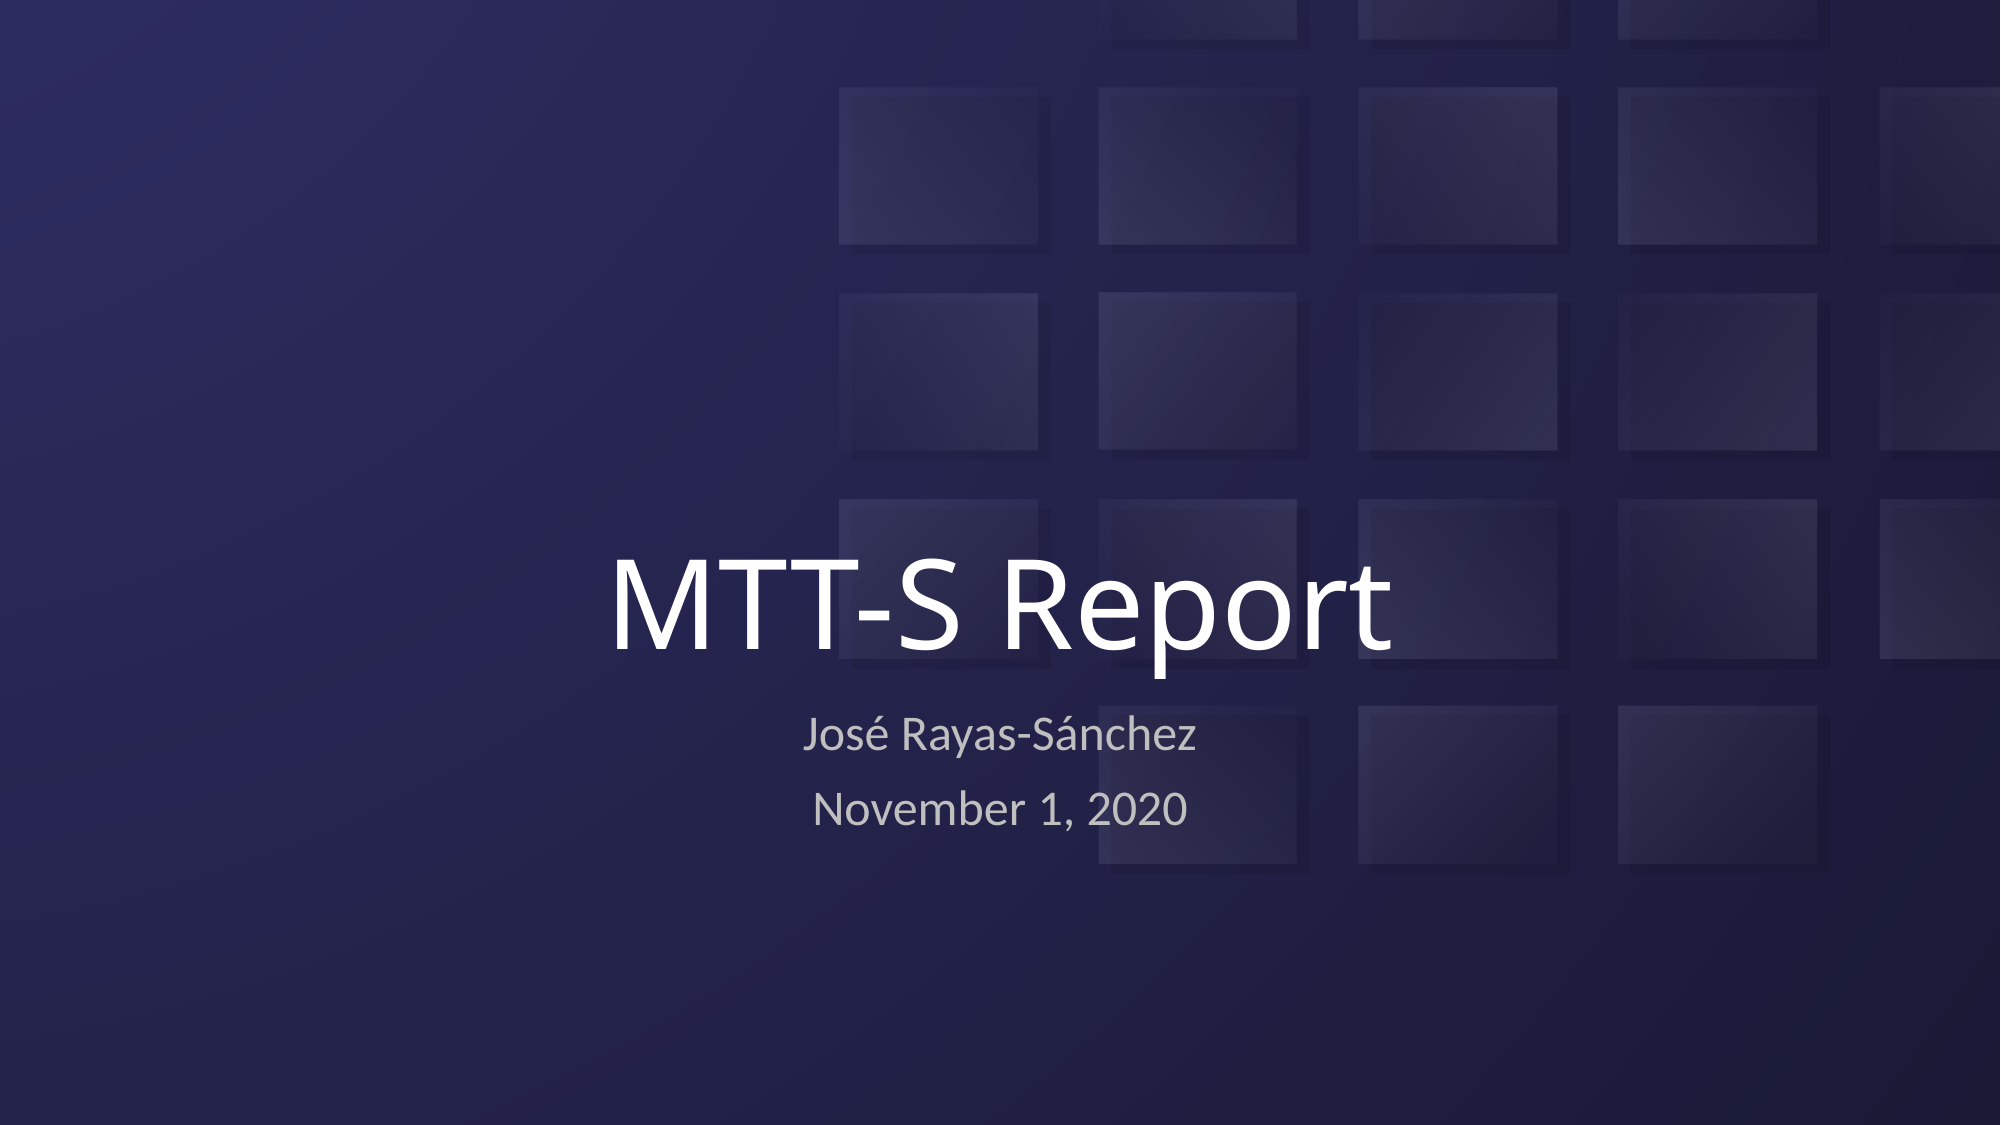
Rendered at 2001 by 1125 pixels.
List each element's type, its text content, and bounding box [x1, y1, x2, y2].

subtitle José Rayas-Sánchez November 1, 2020 [249, 699, 1750, 972]
picture [0, 0, 2000, 1125]
title MTT-S Report [249, 292, 1750, 685]
